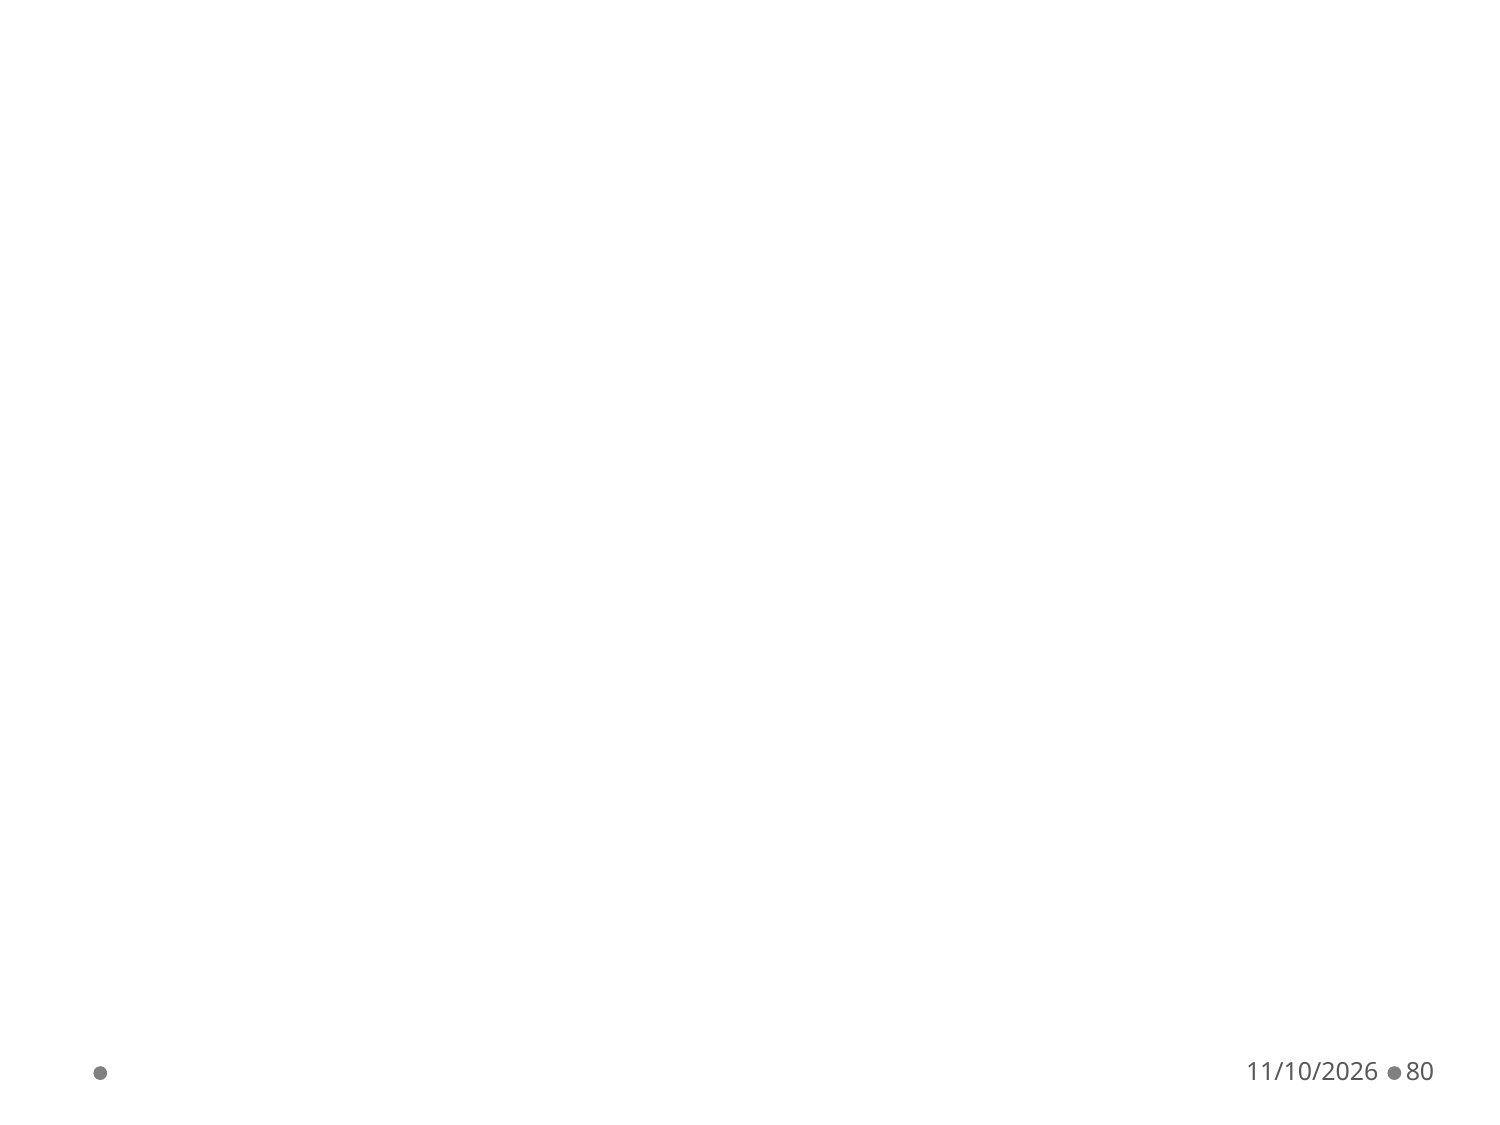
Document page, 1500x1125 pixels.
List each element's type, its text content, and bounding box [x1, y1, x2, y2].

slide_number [1043, 1042, 1386, 1103]
slide_number 80 [1401, 1042, 1494, 1103]
